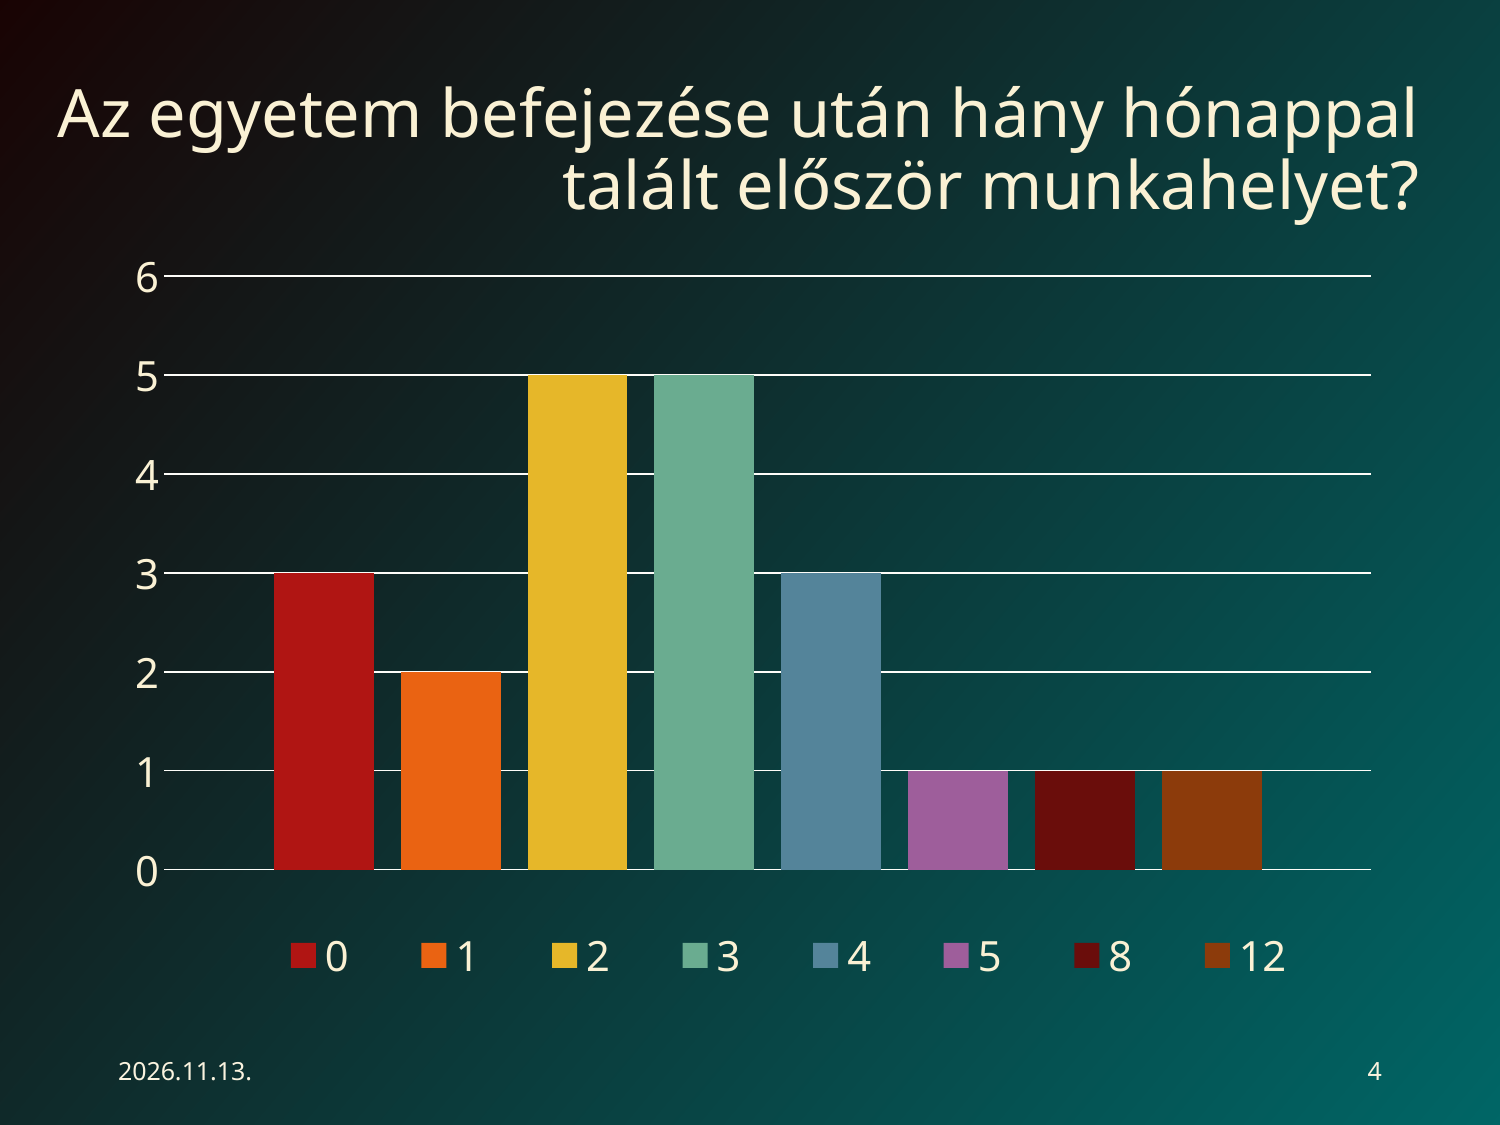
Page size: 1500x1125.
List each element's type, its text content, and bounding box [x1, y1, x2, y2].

title Az egyetem befejezése után hány hónappal talált először munkahelyet? [29, 37, 1436, 268]
chart [109, 231, 1397, 1000]
slide_number 4 [1059, 1042, 1397, 1103]
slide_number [103, 1042, 441, 1103]
